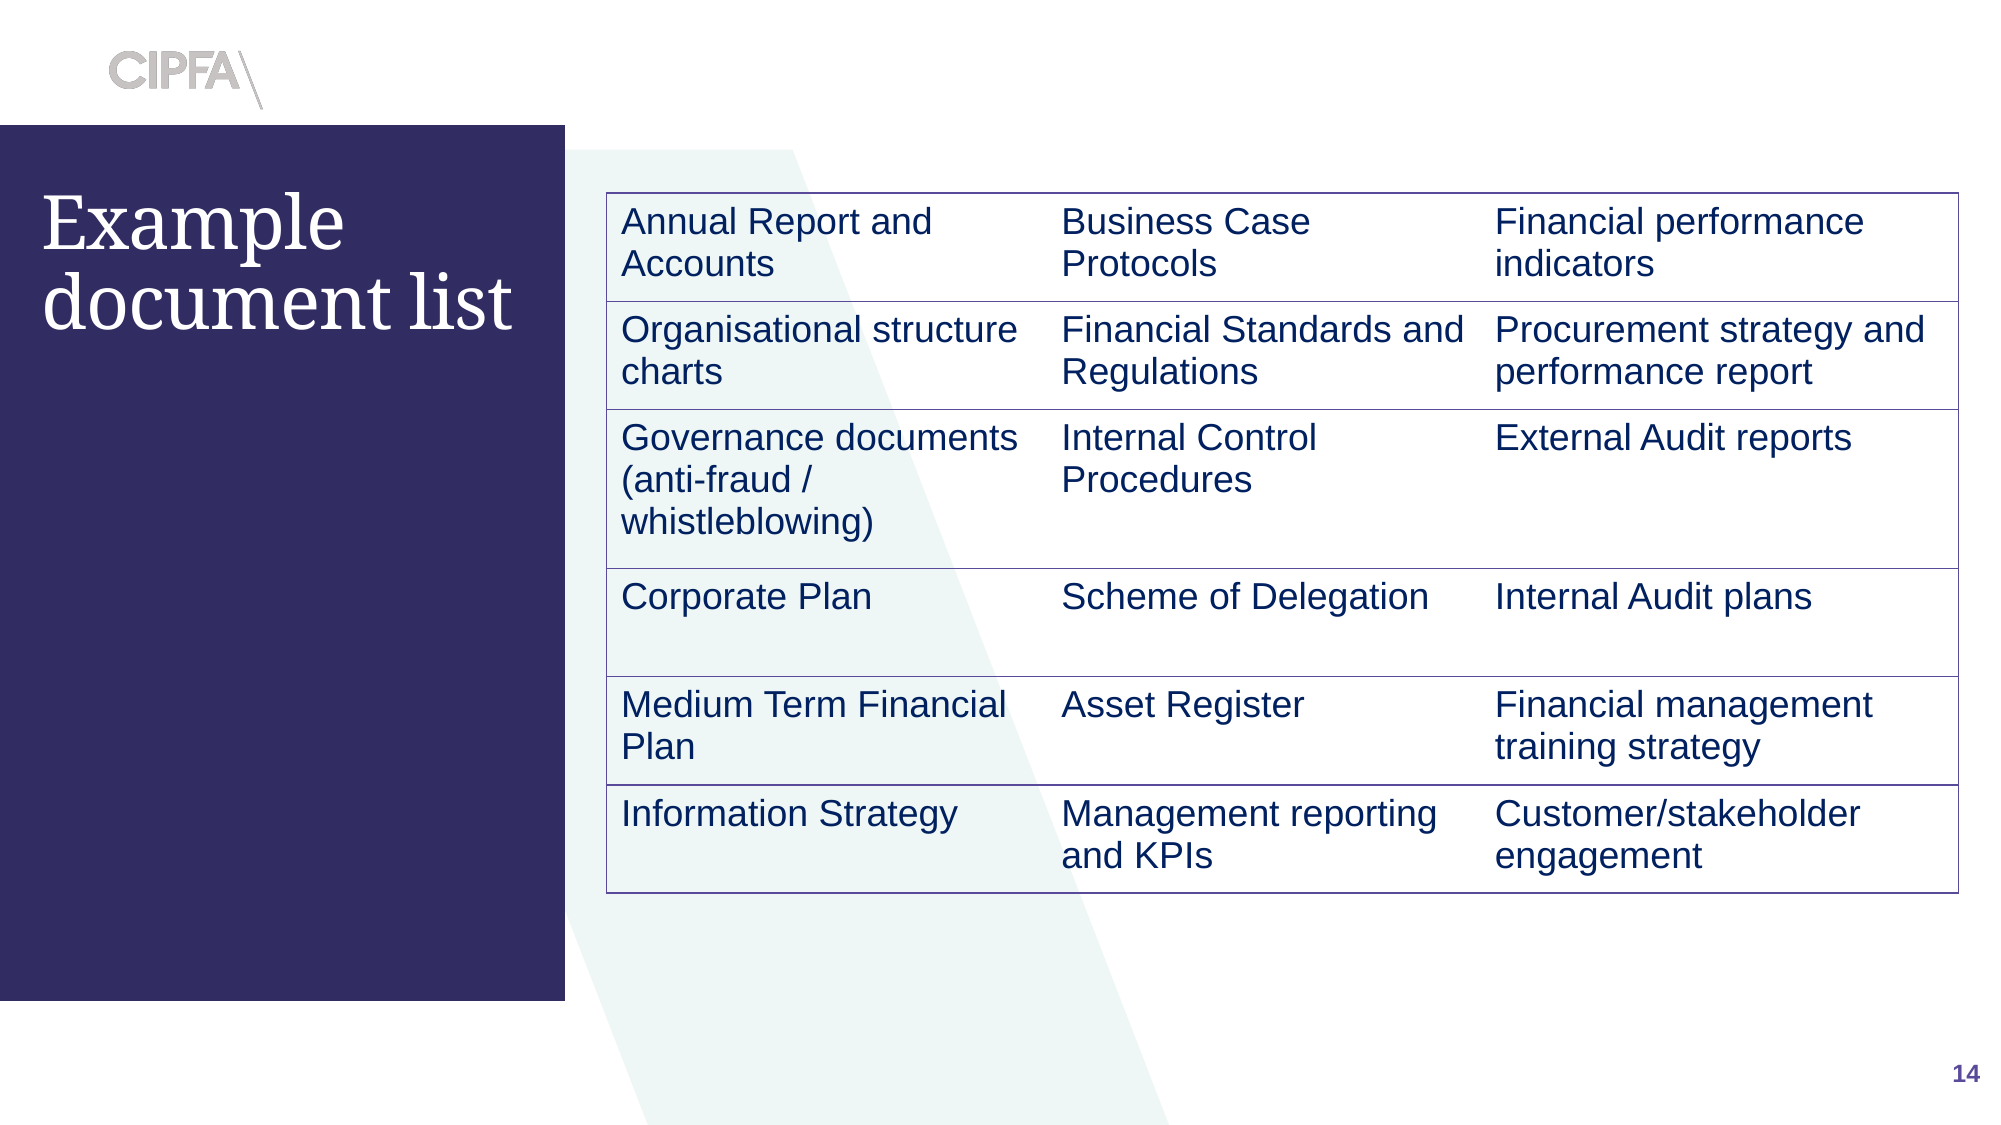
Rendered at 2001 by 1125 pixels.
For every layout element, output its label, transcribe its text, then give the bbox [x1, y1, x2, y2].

picture [94, 38, 278, 122]
table_cell Medium Term Financial Plan [607, 677, 1047, 784]
table_cell Procurement strategy and performance report [1480, 302, 1958, 409]
table_cell External Audit reports [1480, 410, 1958, 568]
table_cell Information Strategy [607, 786, 1047, 892]
table_cell Corporate Plan [607, 569, 1047, 676]
table_cell Internal Audit plans [1480, 569, 1958, 676]
table_header Annual Report and Accounts [607, 194, 1047, 301]
table_cell Asset Register [1047, 677, 1480, 784]
table_cell Management reporting and KPIs [1047, 786, 1480, 892]
table_cell Organisational structure charts [607, 302, 1047, 409]
table_cell Governance documents (anti-fraud / whistleblowing) [607, 410, 1047, 568]
table_header Business Case Protocols [1047, 194, 1480, 301]
slide_number 14 [1744, 1042, 1996, 1103]
text_box [0, 124, 566, 1002]
table_cell Internal Control Procedures [1047, 410, 1480, 568]
table_cell Financial management training strategy [1480, 677, 1958, 784]
title Example document list [41, 184, 525, 940]
table_cell Scheme of Delegation [1047, 569, 1480, 676]
table_cell Financial Standards and Regulations [1047, 302, 1480, 409]
table_header Financial performance indicators [1480, 194, 1958, 301]
table_cell Customer/stakeholder engagement [1480, 786, 1958, 892]
